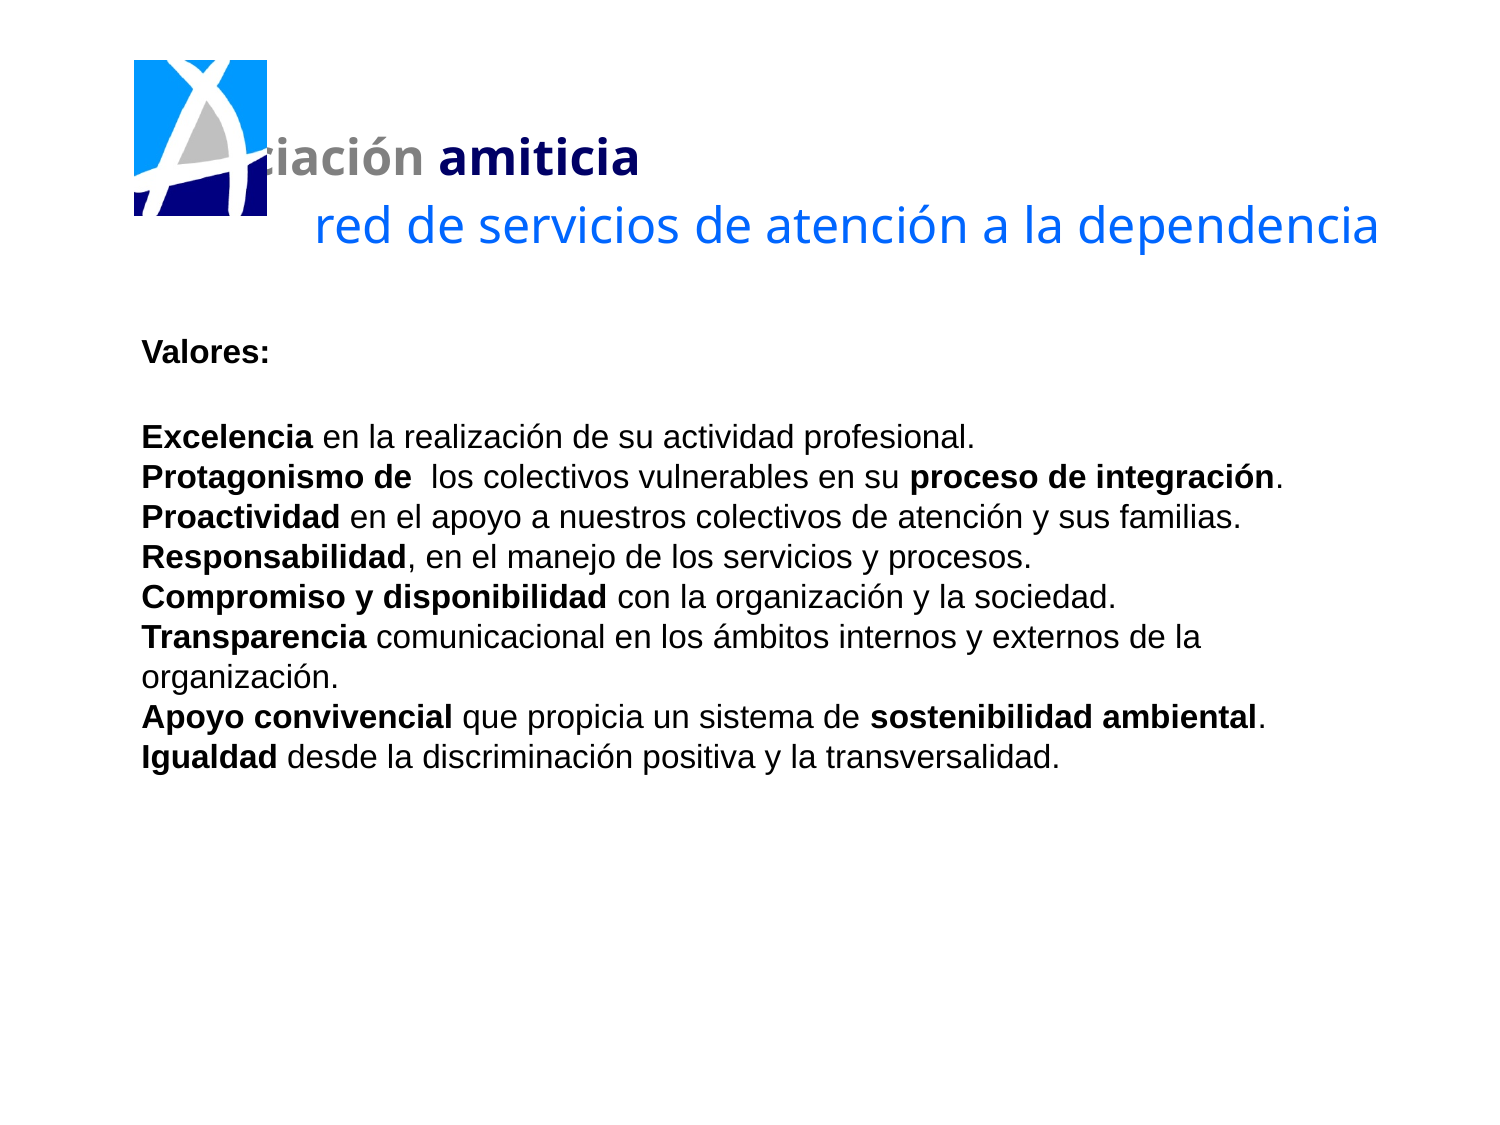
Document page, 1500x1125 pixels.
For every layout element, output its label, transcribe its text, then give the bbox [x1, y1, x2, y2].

picture [134, 60, 267, 217]
text_box Valores: Excelencia en la realización de su actividad profesional. Protagonismo de los colectivos vulnerables en su proceso de integración. Proactividad en el apoyo a nuestros colectivos de atención y sus familias. Responsabilidad, en el manejo de los servicios y procesos. Compromiso y disponibilidad con la organización y la sociedad. Transparencia comunicacional en los ámbitos internos y externos de la organización. Apoyo convivencial que propicia un sistema de sostenibilidad ambiental. Igualdad desde la discriminación positiva y la transversalidad. [126, 323, 1384, 897]
text_box asociación amiticia red de servicios de atención a la dependencia [103, 59, 1397, 278]
text_box [103, 299, 1397, 1014]
